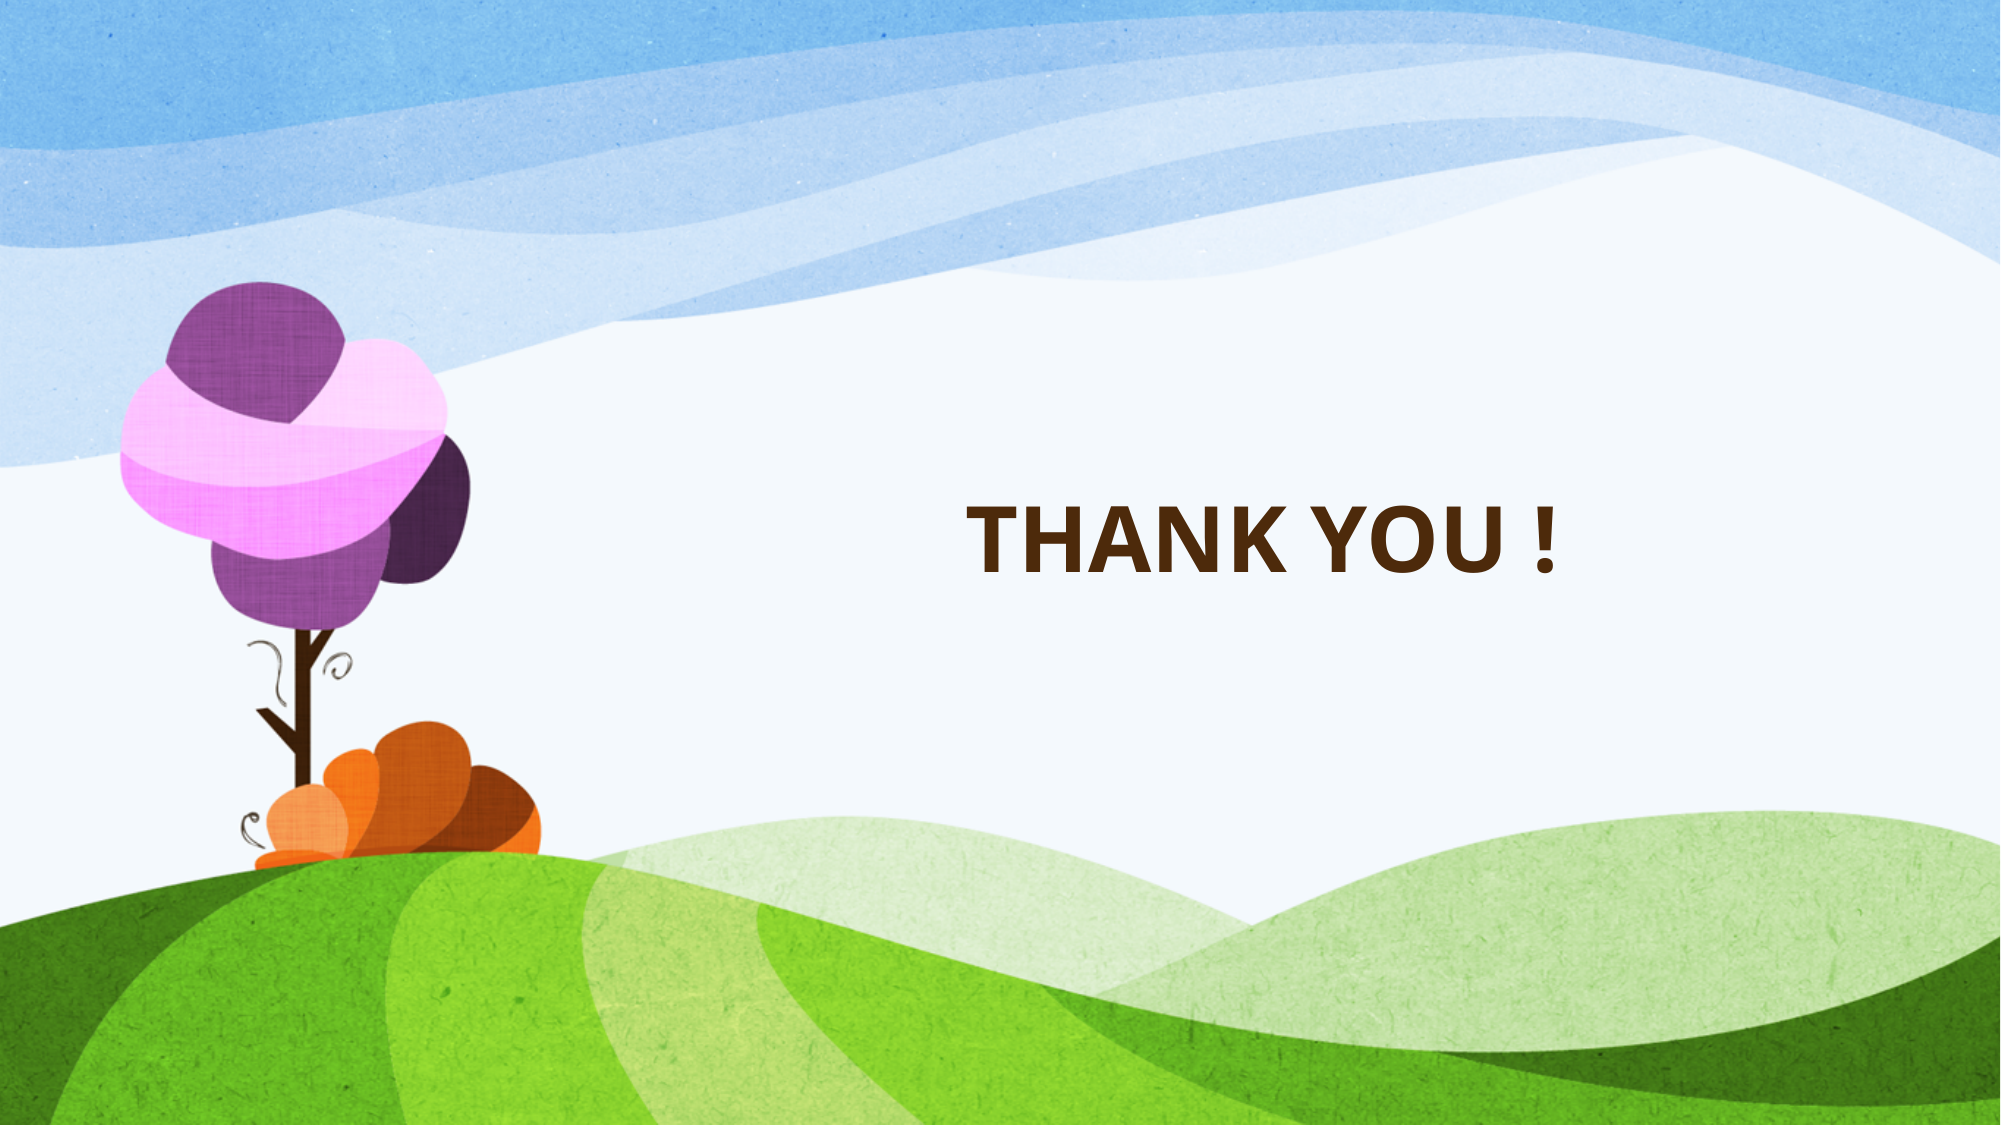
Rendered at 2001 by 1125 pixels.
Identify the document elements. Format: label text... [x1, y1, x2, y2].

title THANK YOU ! [699, 299, 1825, 600]
picture [0, 0, 2001, 1125]
